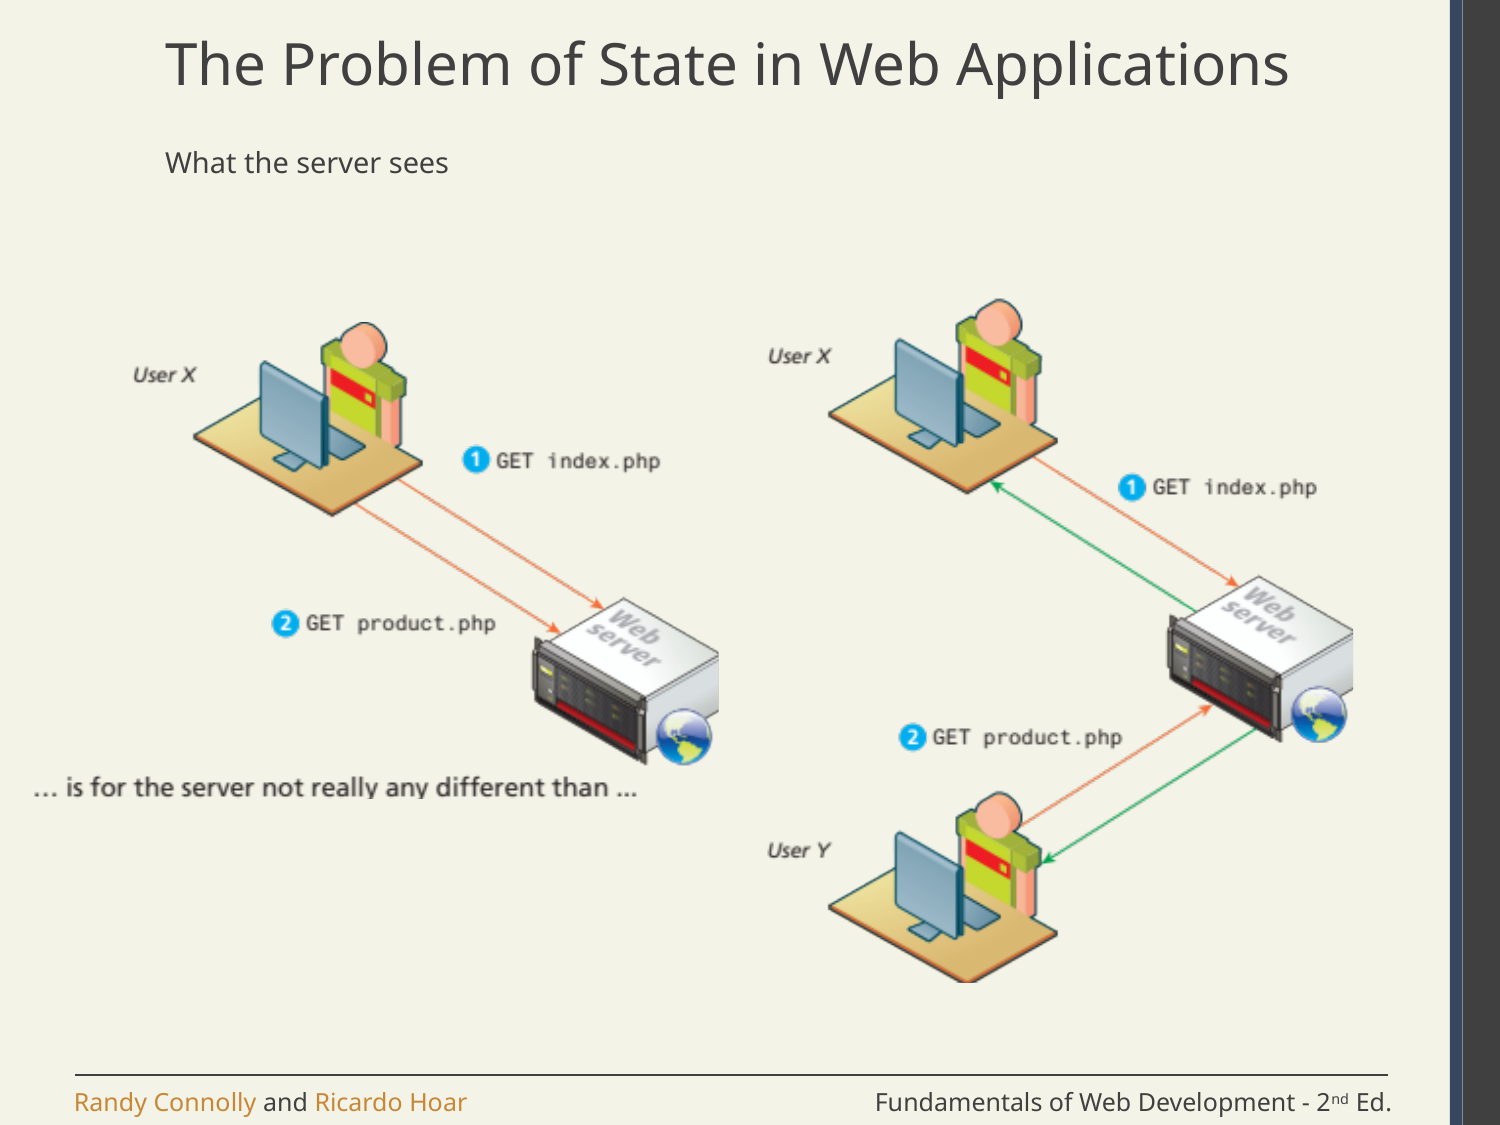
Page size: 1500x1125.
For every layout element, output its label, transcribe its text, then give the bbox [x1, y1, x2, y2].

list What the server sees [150, 137, 1200, 188]
picture [690, 290, 1425, 1013]
title The Problem of State in Web Applications [150, 20, 1425, 188]
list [29, 314, 685, 799]
